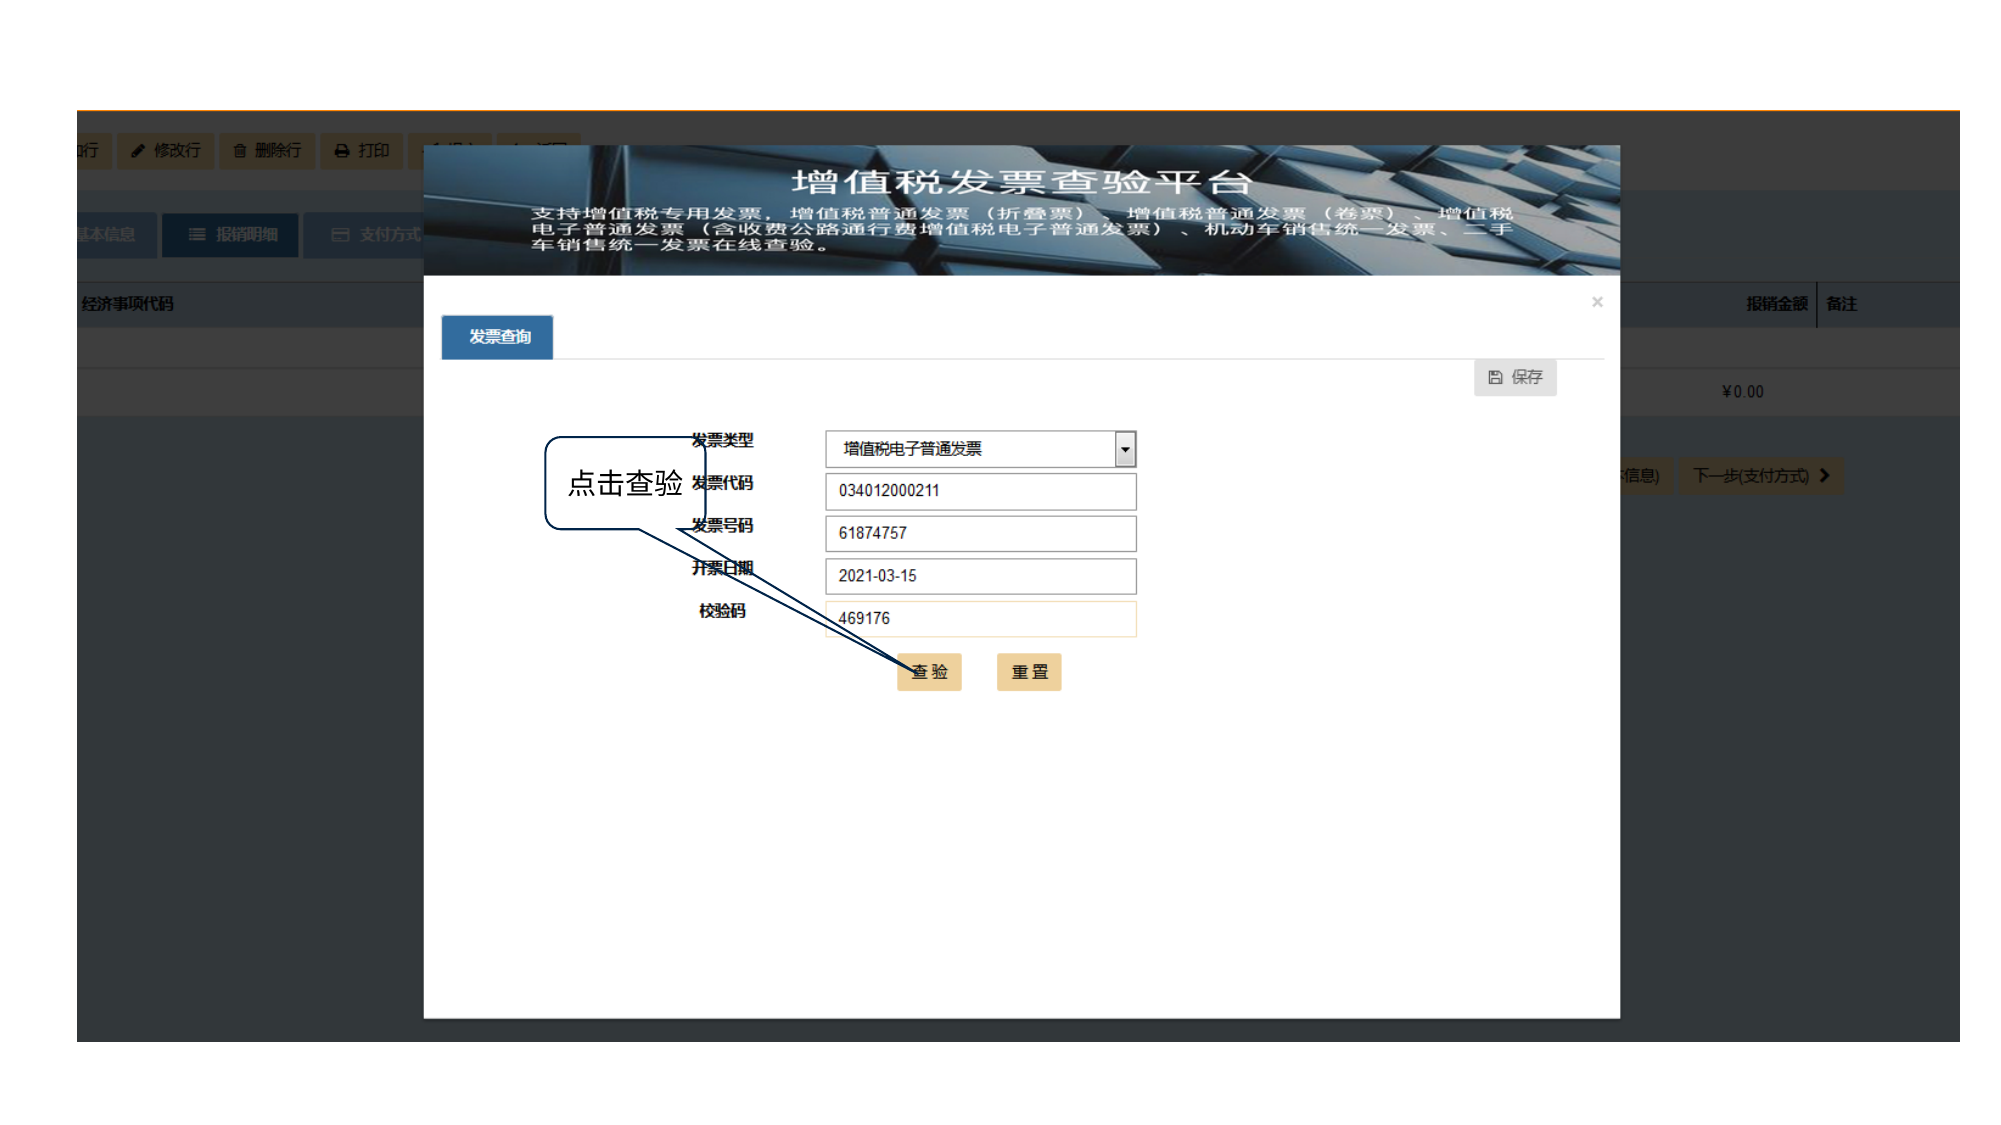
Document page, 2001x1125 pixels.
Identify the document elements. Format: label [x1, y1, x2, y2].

picture [77, 110, 1960, 1042]
